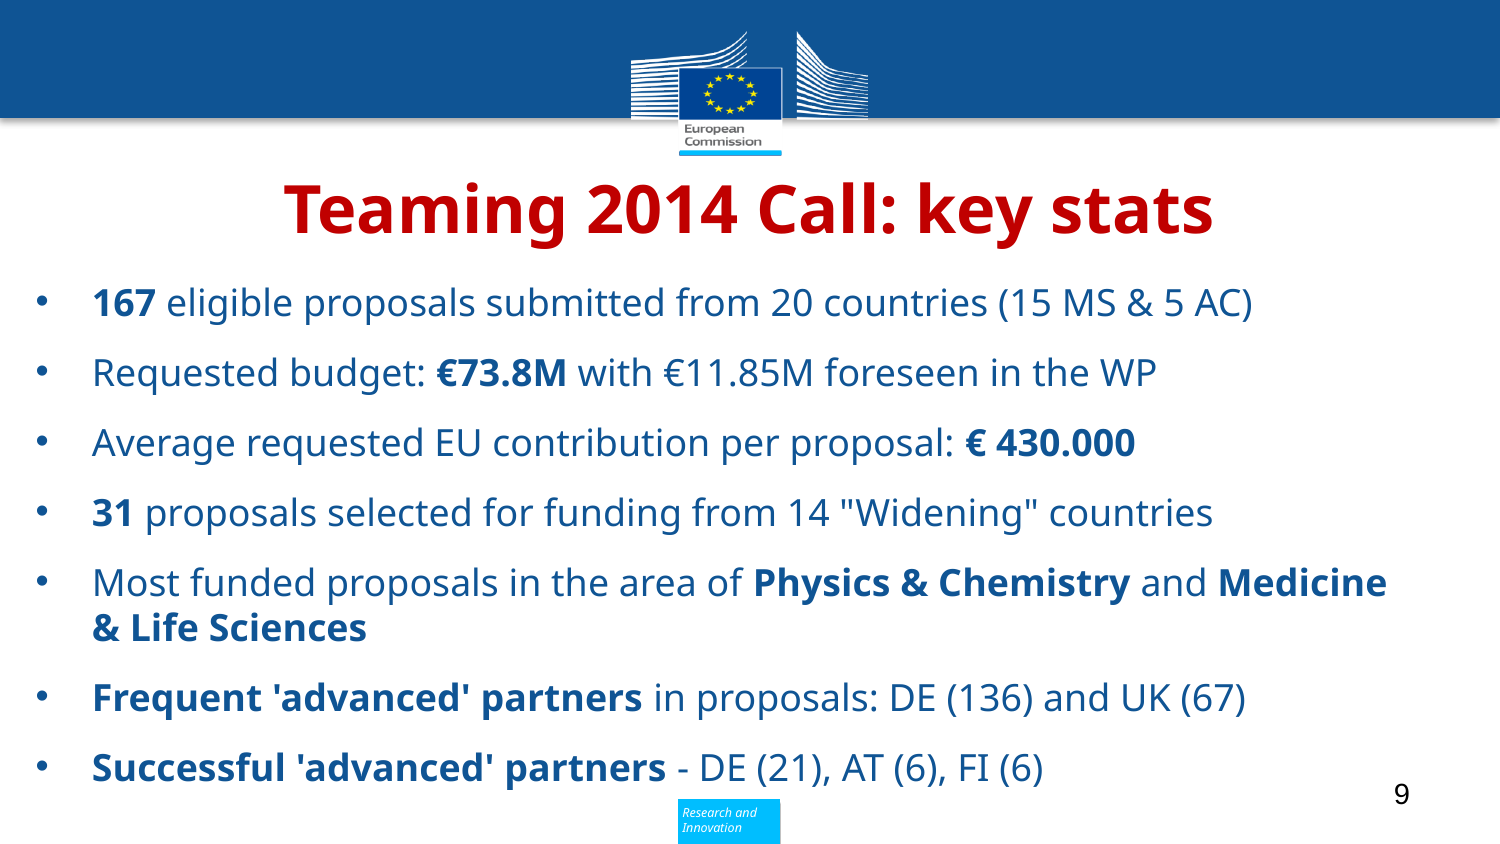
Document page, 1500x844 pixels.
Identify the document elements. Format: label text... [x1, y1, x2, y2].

text_box 167 eligible proposals submitted from 20 countries (15 MS & 5 AC) Requested budget: €73.8M with €11.85M foreseen in the WP Average requested EU contribution per proposal: € 430.000 31 proposals selected for funding from 14 "Widening" countries Most funded proposals in the area of Physics & Chemistry and Medicine & Life Sciences Frequent 'advanced' partners in proposals: DE (136) and UK (67) Successful 'advanced' partners - DE (21), AT (6), FI (6) [20, 271, 1439, 796]
picture [631, 31, 868, 156]
title Teaming 2014 Call: key stats [60, 164, 1439, 250]
slide_number 9 [1074, 796, 1425, 827]
